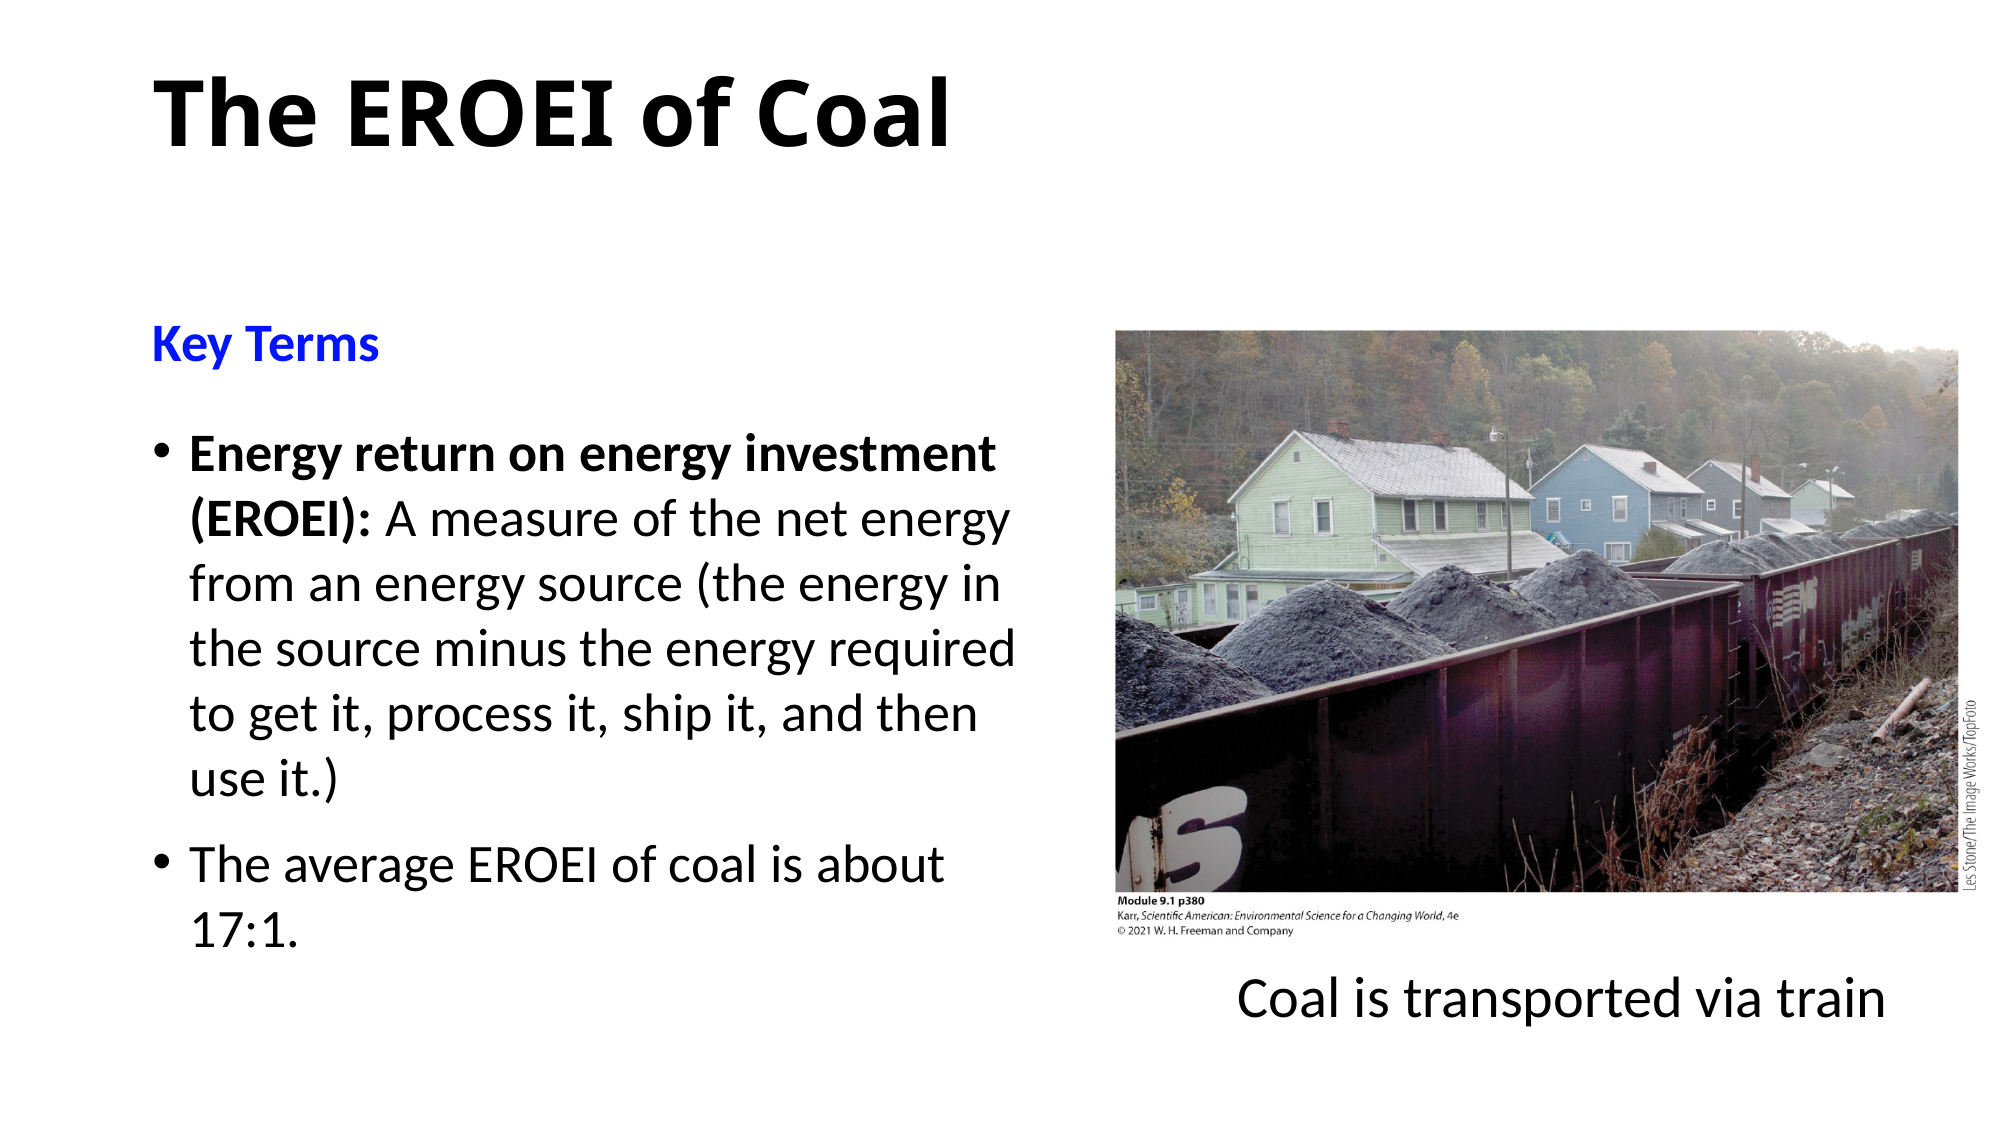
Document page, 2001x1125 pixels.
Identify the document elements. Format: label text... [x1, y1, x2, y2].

list Key Terms Energy return on energy investment (EROEI): A measure of the net energy from an energy source (the energy in the source minus the energy required to get it, process it, ship it, and then use it.) The average EROEI of coal is about 17:1. [137, 299, 1070, 1014]
title The EROEI of Coal [137, 59, 1863, 278]
picture [1111, 326, 1982, 939]
list Coal is transported via train [1222, 959, 1956, 1038]
